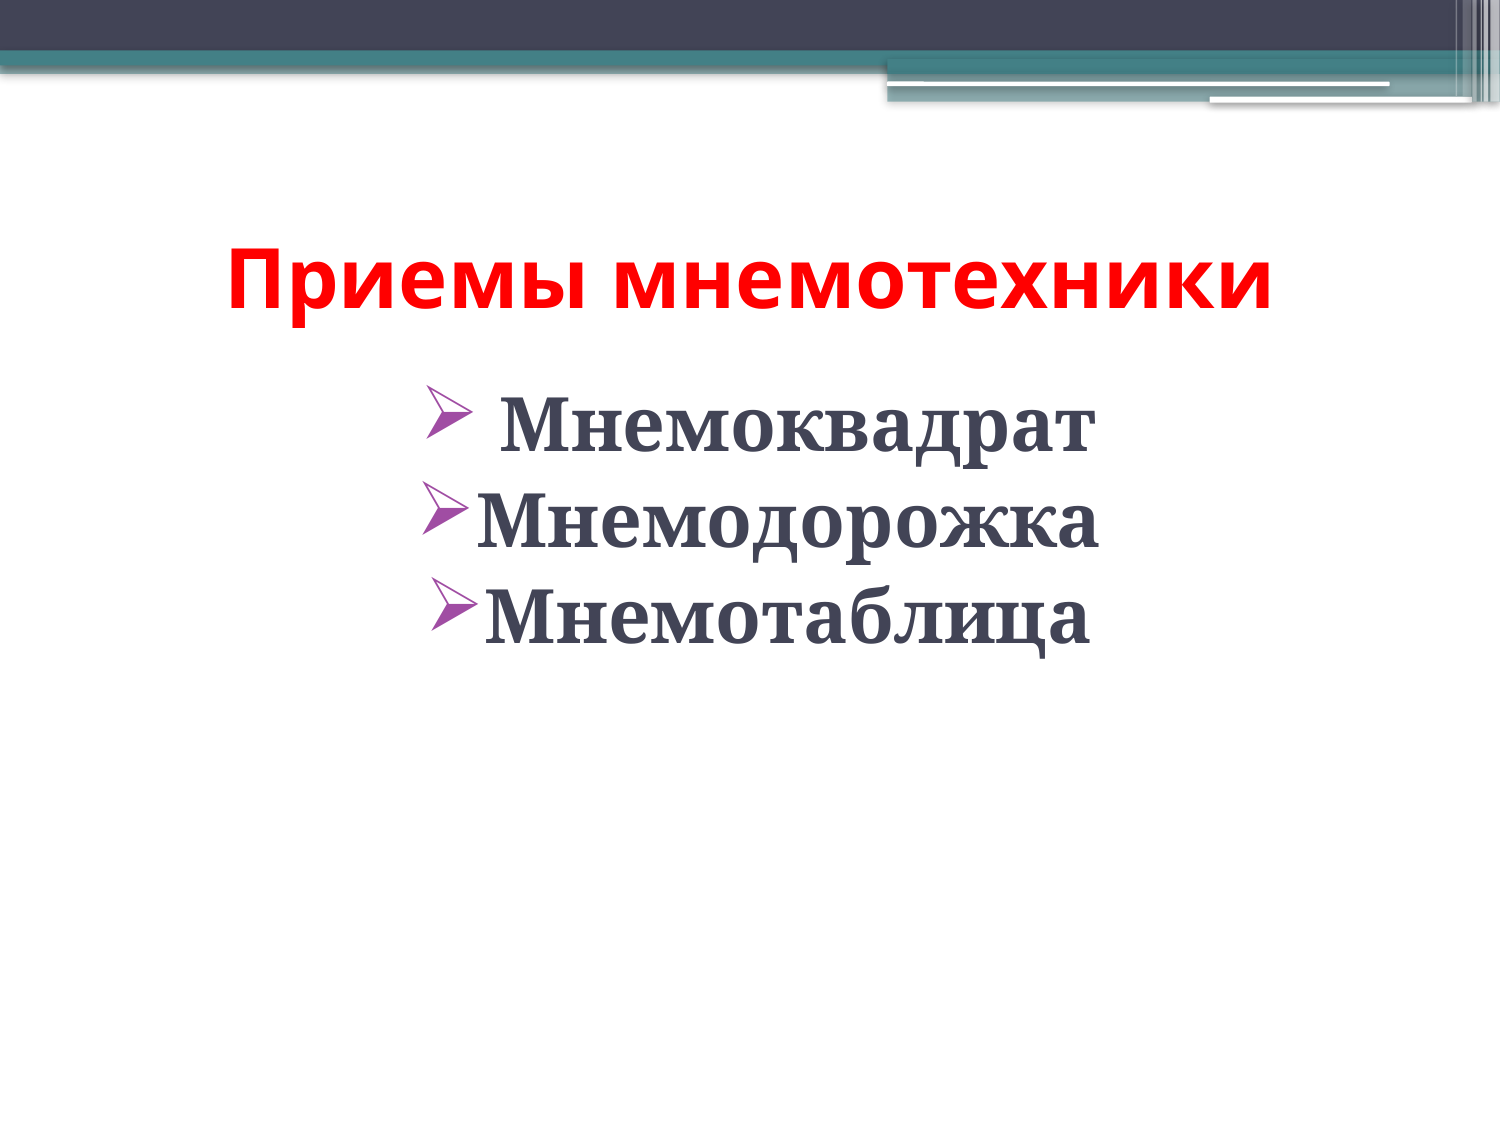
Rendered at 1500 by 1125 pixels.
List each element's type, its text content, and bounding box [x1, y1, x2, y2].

title Приемы мнемотехники [75, 187, 1425, 363]
list Мнемоквадрат Мнемодорожка Мнемотаблица [75, 368, 1425, 1079]
